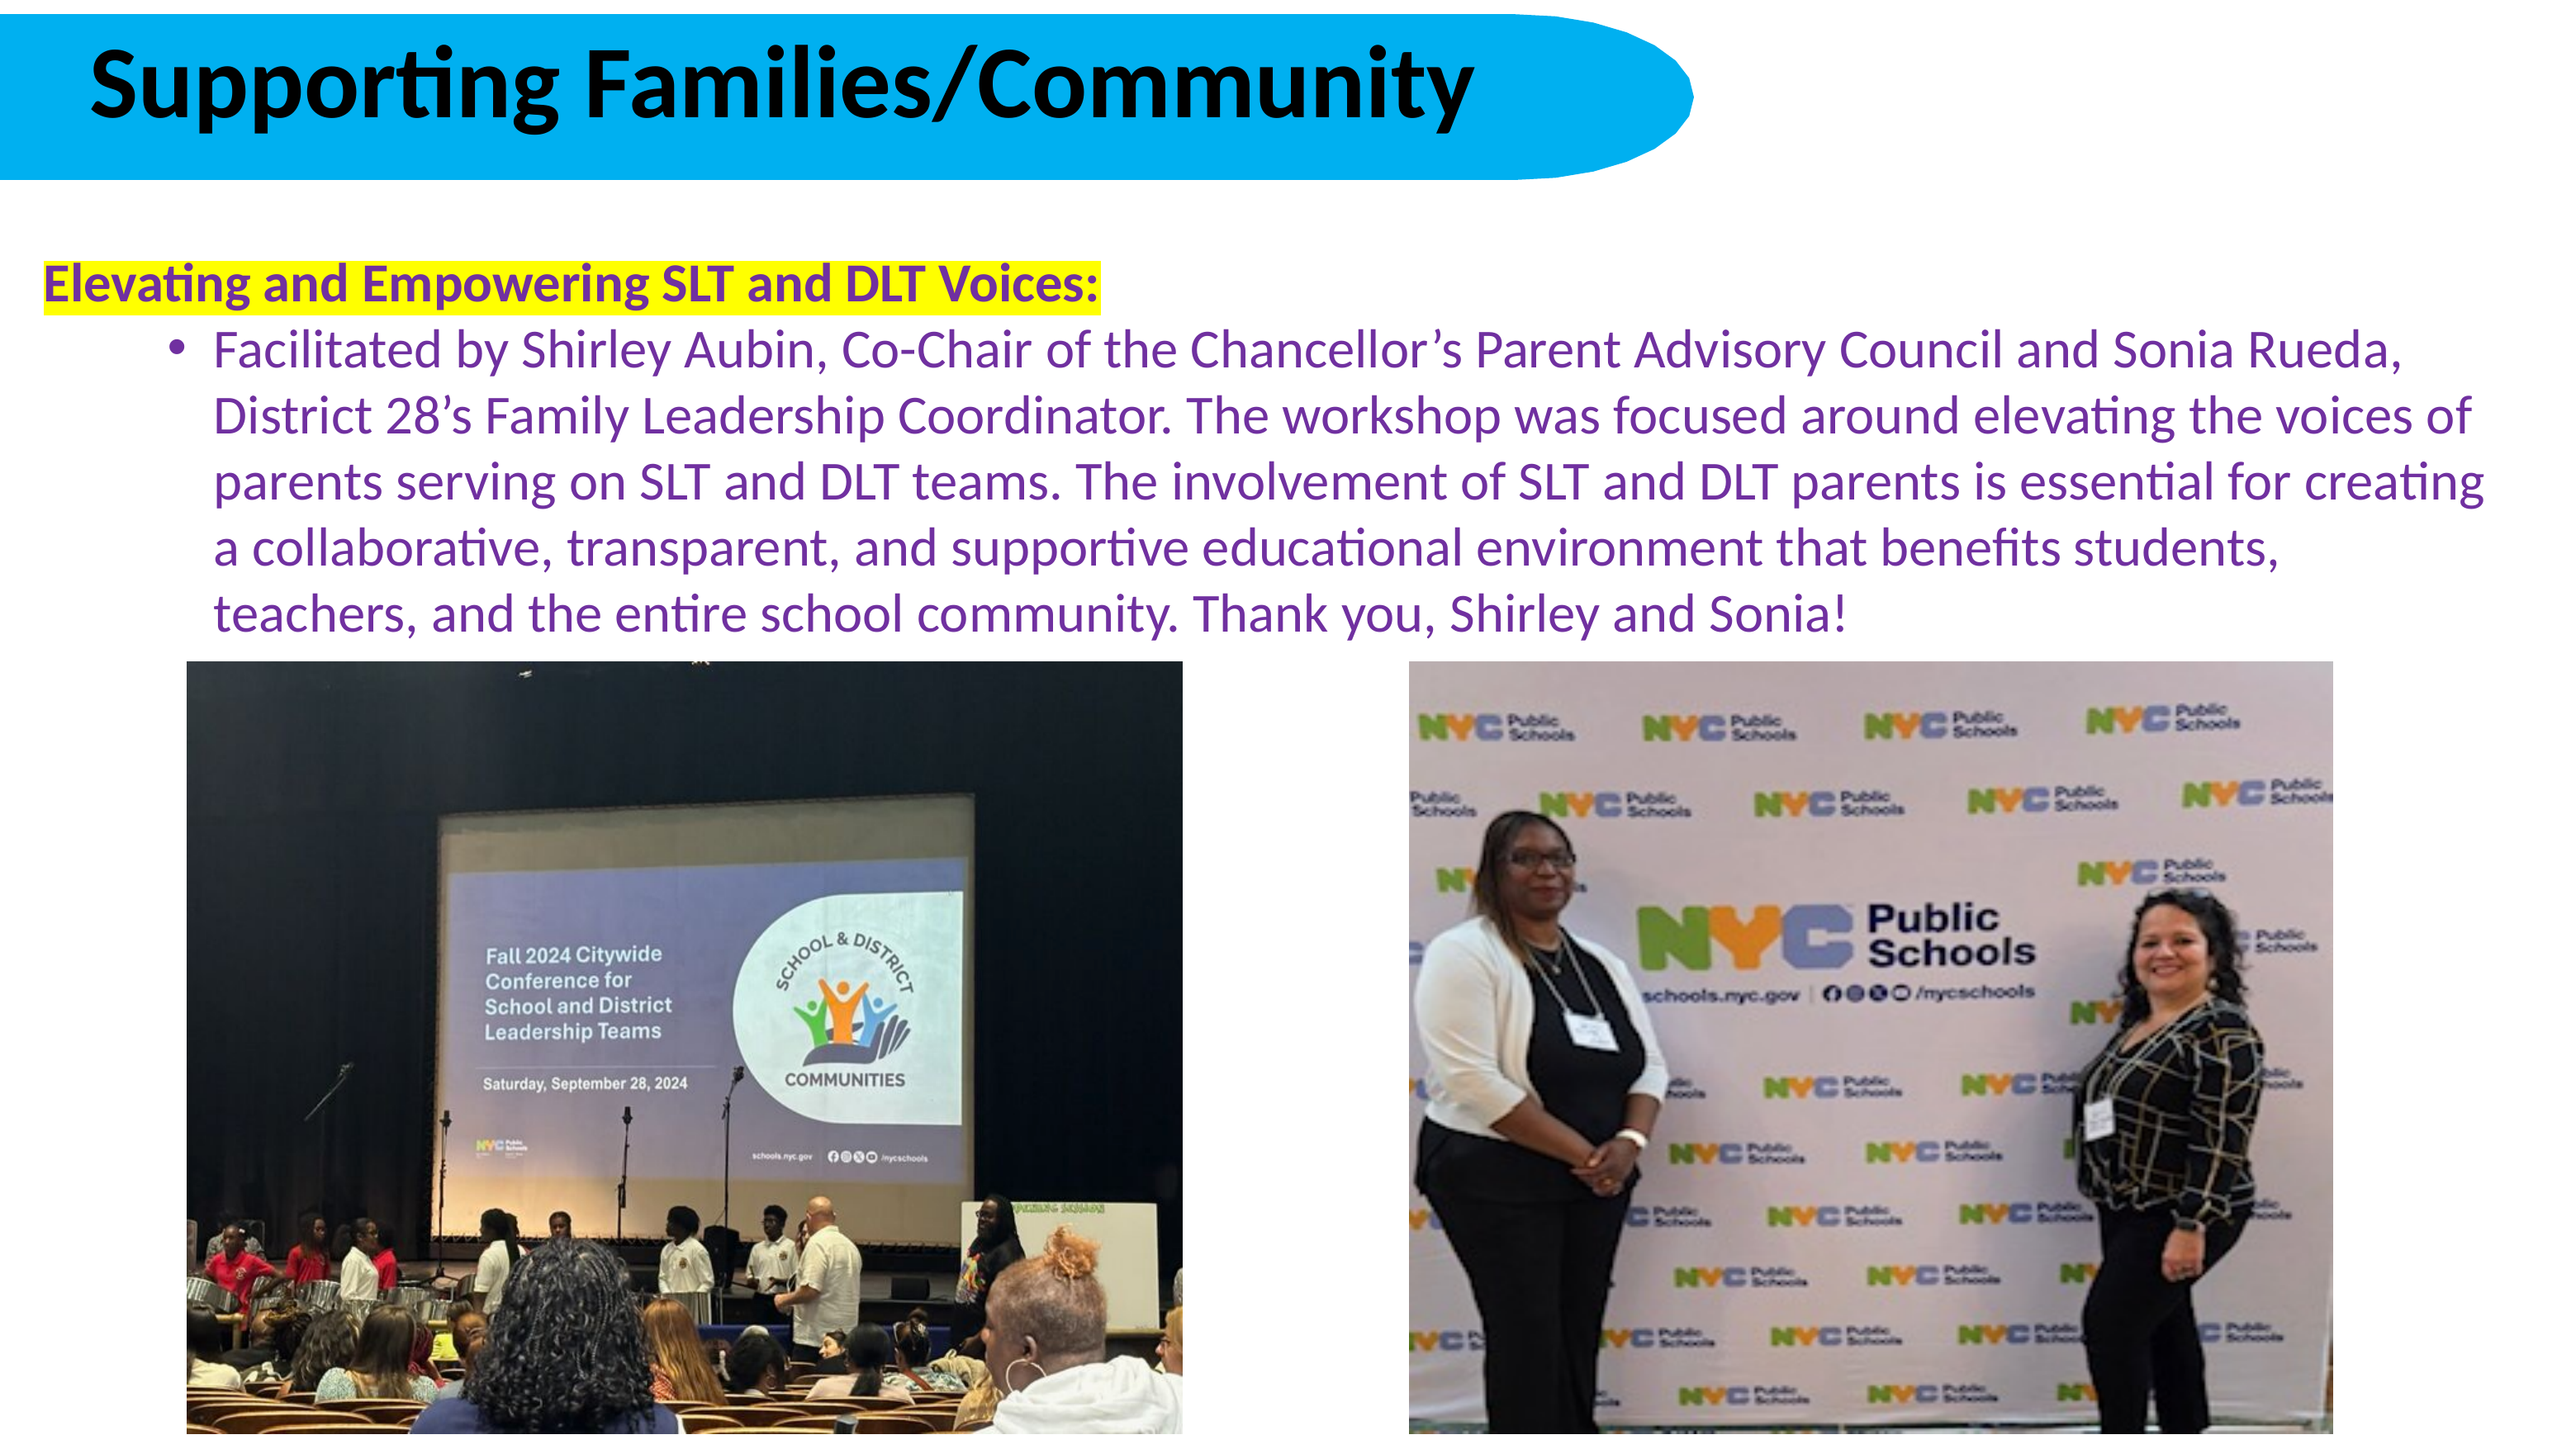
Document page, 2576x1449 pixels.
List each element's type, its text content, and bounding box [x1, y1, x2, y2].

picture [1409, 661, 2333, 1434]
picture [187, 661, 1183, 1434]
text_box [0, 14, 1695, 181]
text_box Elevating and Empowering SLT and DLT Voices: Facilitated by Shirley Aubin, Co-Chair of the Chancellor’s Parent Advisory Council and Sonia Rueda, District 28’s Family Leadership Coordinator. The workshop was focused around elevating the voices of parents serving on SLT and DLT teams. The involvement of SLT and DLT parents is essential for creating a collaborative, transparent, and supportive educational environment that benefits students, teachers, and the entire school community. Thank you, Shirley and Sonia! [31, 207, 2502, 716]
